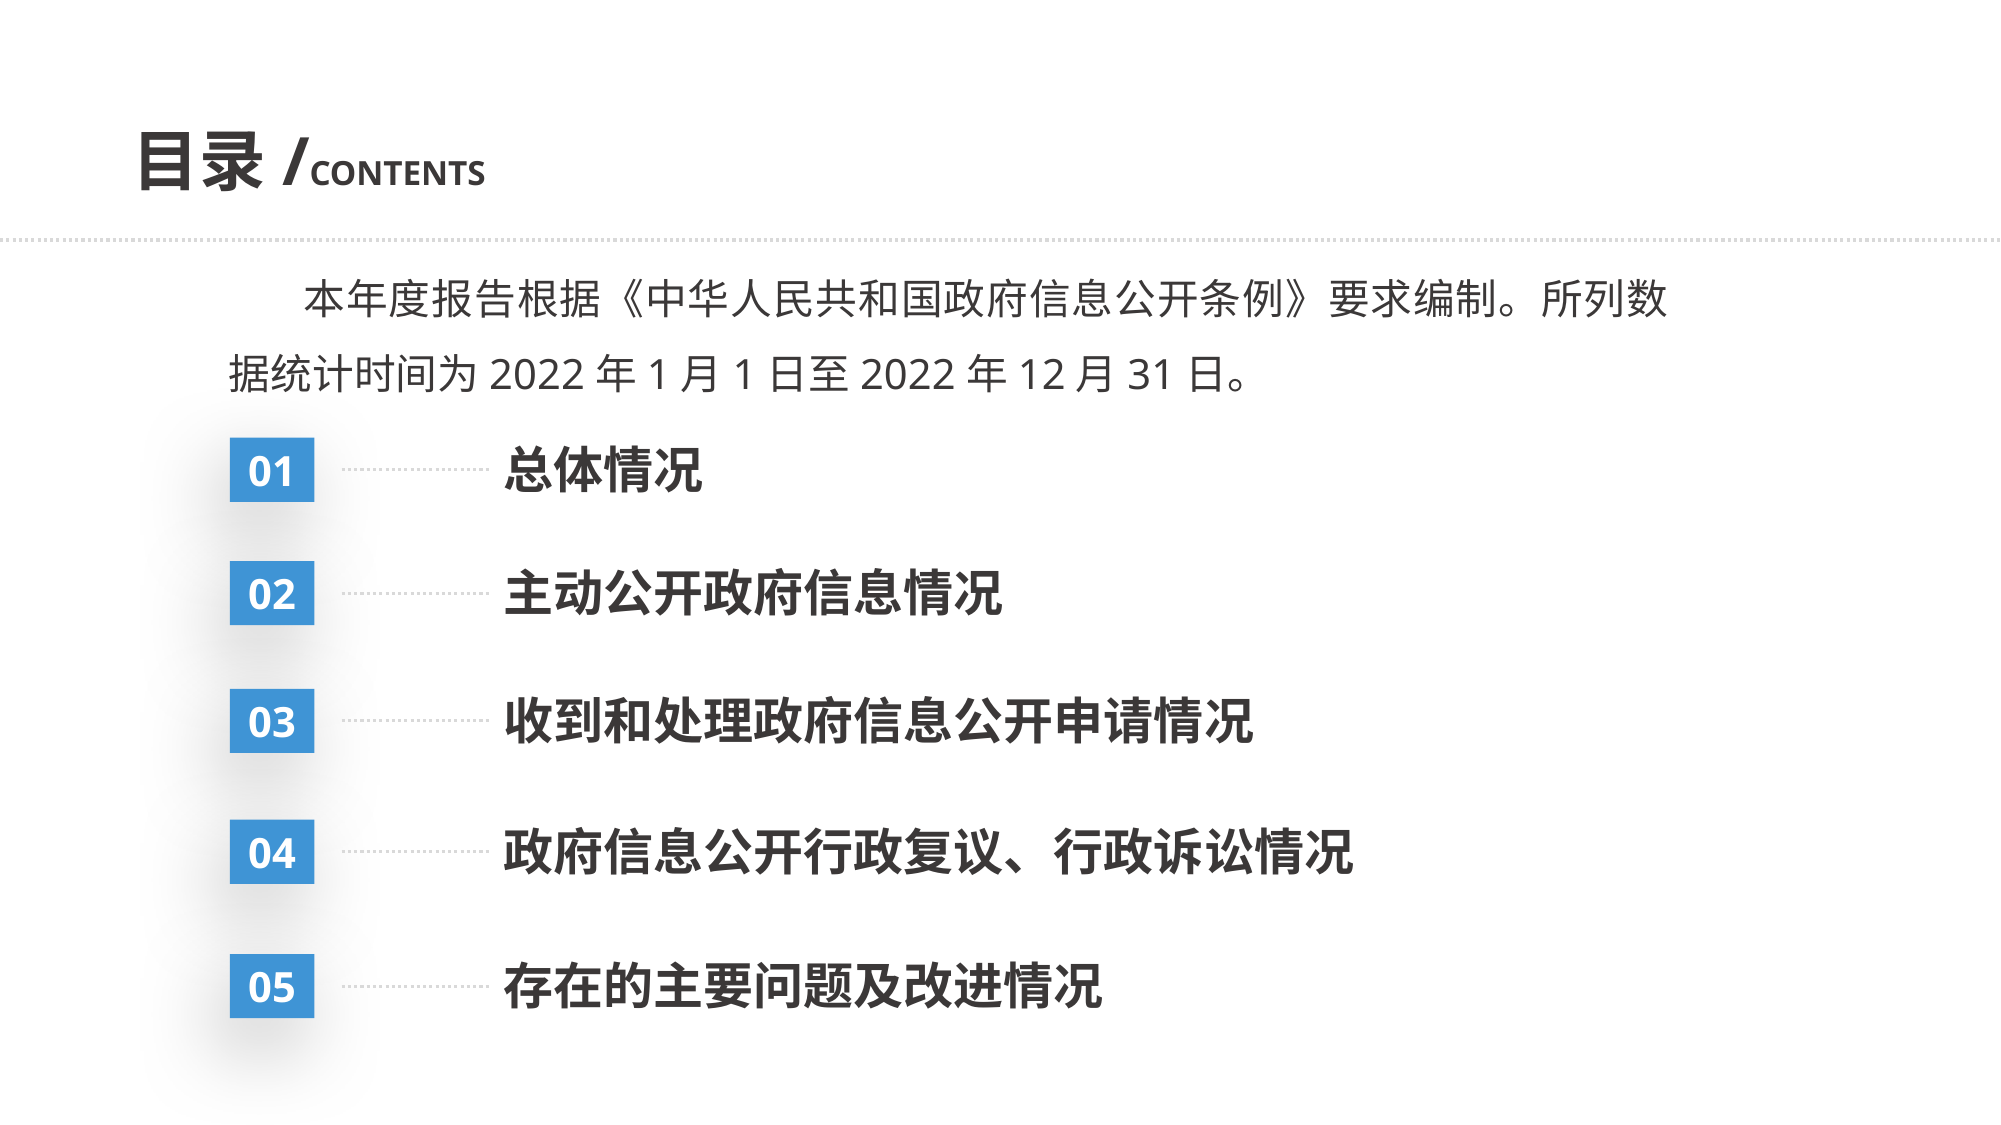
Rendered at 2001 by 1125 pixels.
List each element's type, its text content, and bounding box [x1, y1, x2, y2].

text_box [229, 812, 1690, 889]
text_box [229, 554, 1065, 630]
text_box 本年度报告根据《中华人民共和国政府信息公开条例》要求编制。所列数据统计时间为2022年1月1日至2022年12月31日。 [213, 241, 1684, 406]
text_box 目录/CONTENTS [117, 111, 512, 207]
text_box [229, 947, 1374, 1023]
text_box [229, 430, 967, 507]
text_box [229, 682, 1313, 758]
